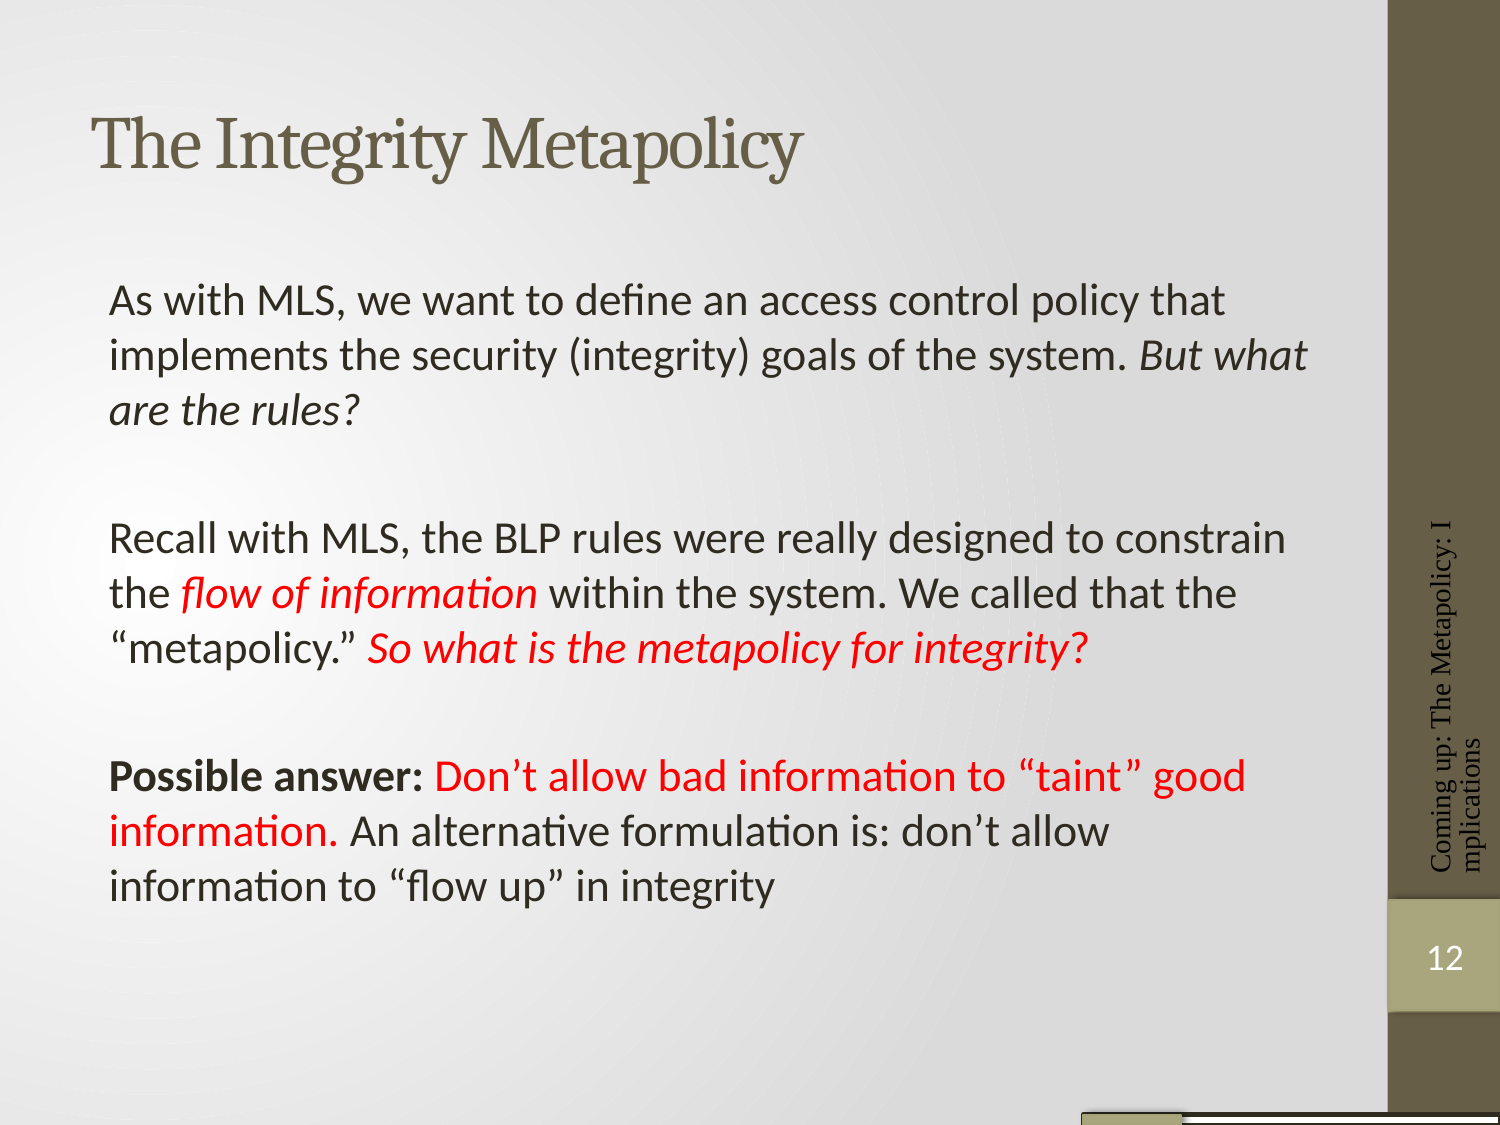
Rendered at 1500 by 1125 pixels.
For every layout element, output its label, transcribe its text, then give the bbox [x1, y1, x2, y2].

list As with MLS, we want to deﬁne an access control policy that implements the security (integrity) goals of the system. But what are the rules? Recall with MLS, the BLP rules were really designed to constrain the ﬂow of information within the system. We called that the “metapolicy.” So what is the metapolicy for integrity? Possible answer: Don’t allow bad information to “taint” good information. An alternative formulation is: don’t allow information to “ﬂow up” in integrity [75, 262, 1325, 1050]
text_box 12 [1388, 899, 1500, 1011]
text_box [1082, 1114, 1182, 1125]
text_box [1190, 1112, 1500, 1125]
footer Coming up: The Metapolicy: Implications [1408, 500, 1469, 889]
title The Integrity Metapolicy [75, 45, 1325, 233]
